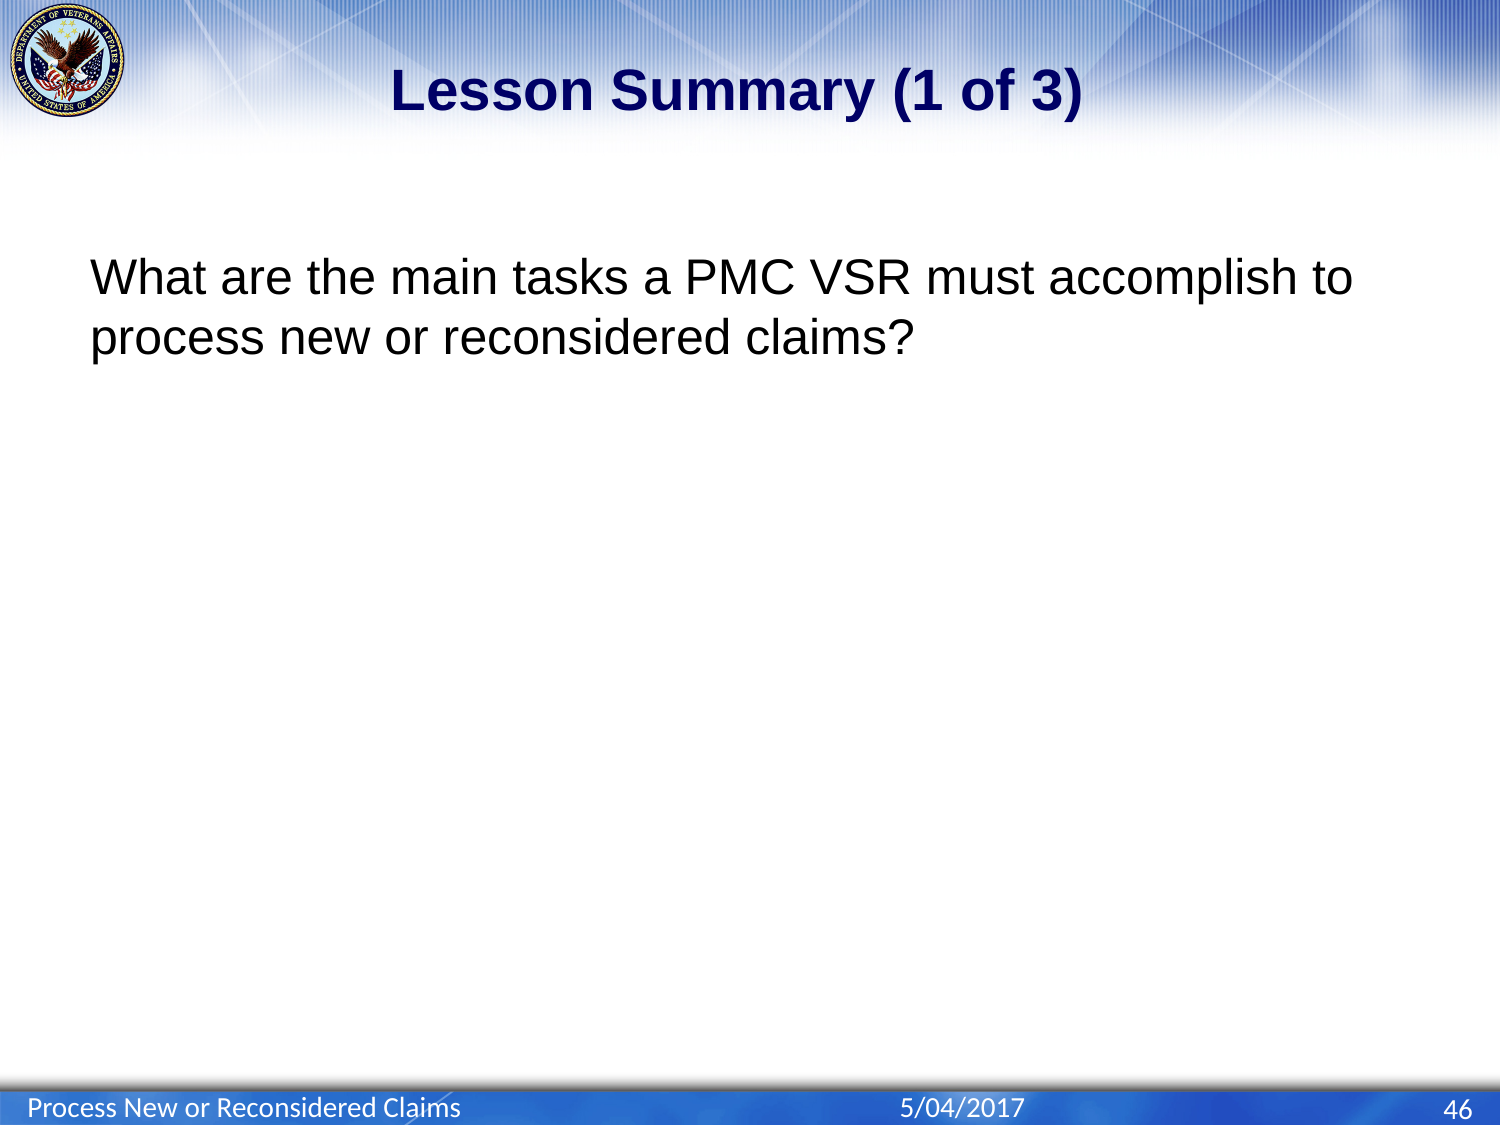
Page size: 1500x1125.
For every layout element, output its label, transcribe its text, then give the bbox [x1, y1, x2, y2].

list What are the main tasks a PMC VSR must accomplish to process new or reconsidered claims? [75, 237, 1425, 980]
title Lesson Summary (1 of 3) [0, 0, 1475, 175]
picture [0, 0, 1500, 1125]
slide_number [737, 1081, 1188, 1119]
footer Process New or Reconsidered Claims [12, 1081, 714, 1119]
slide_number 46 [1188, 1083, 1488, 1119]
